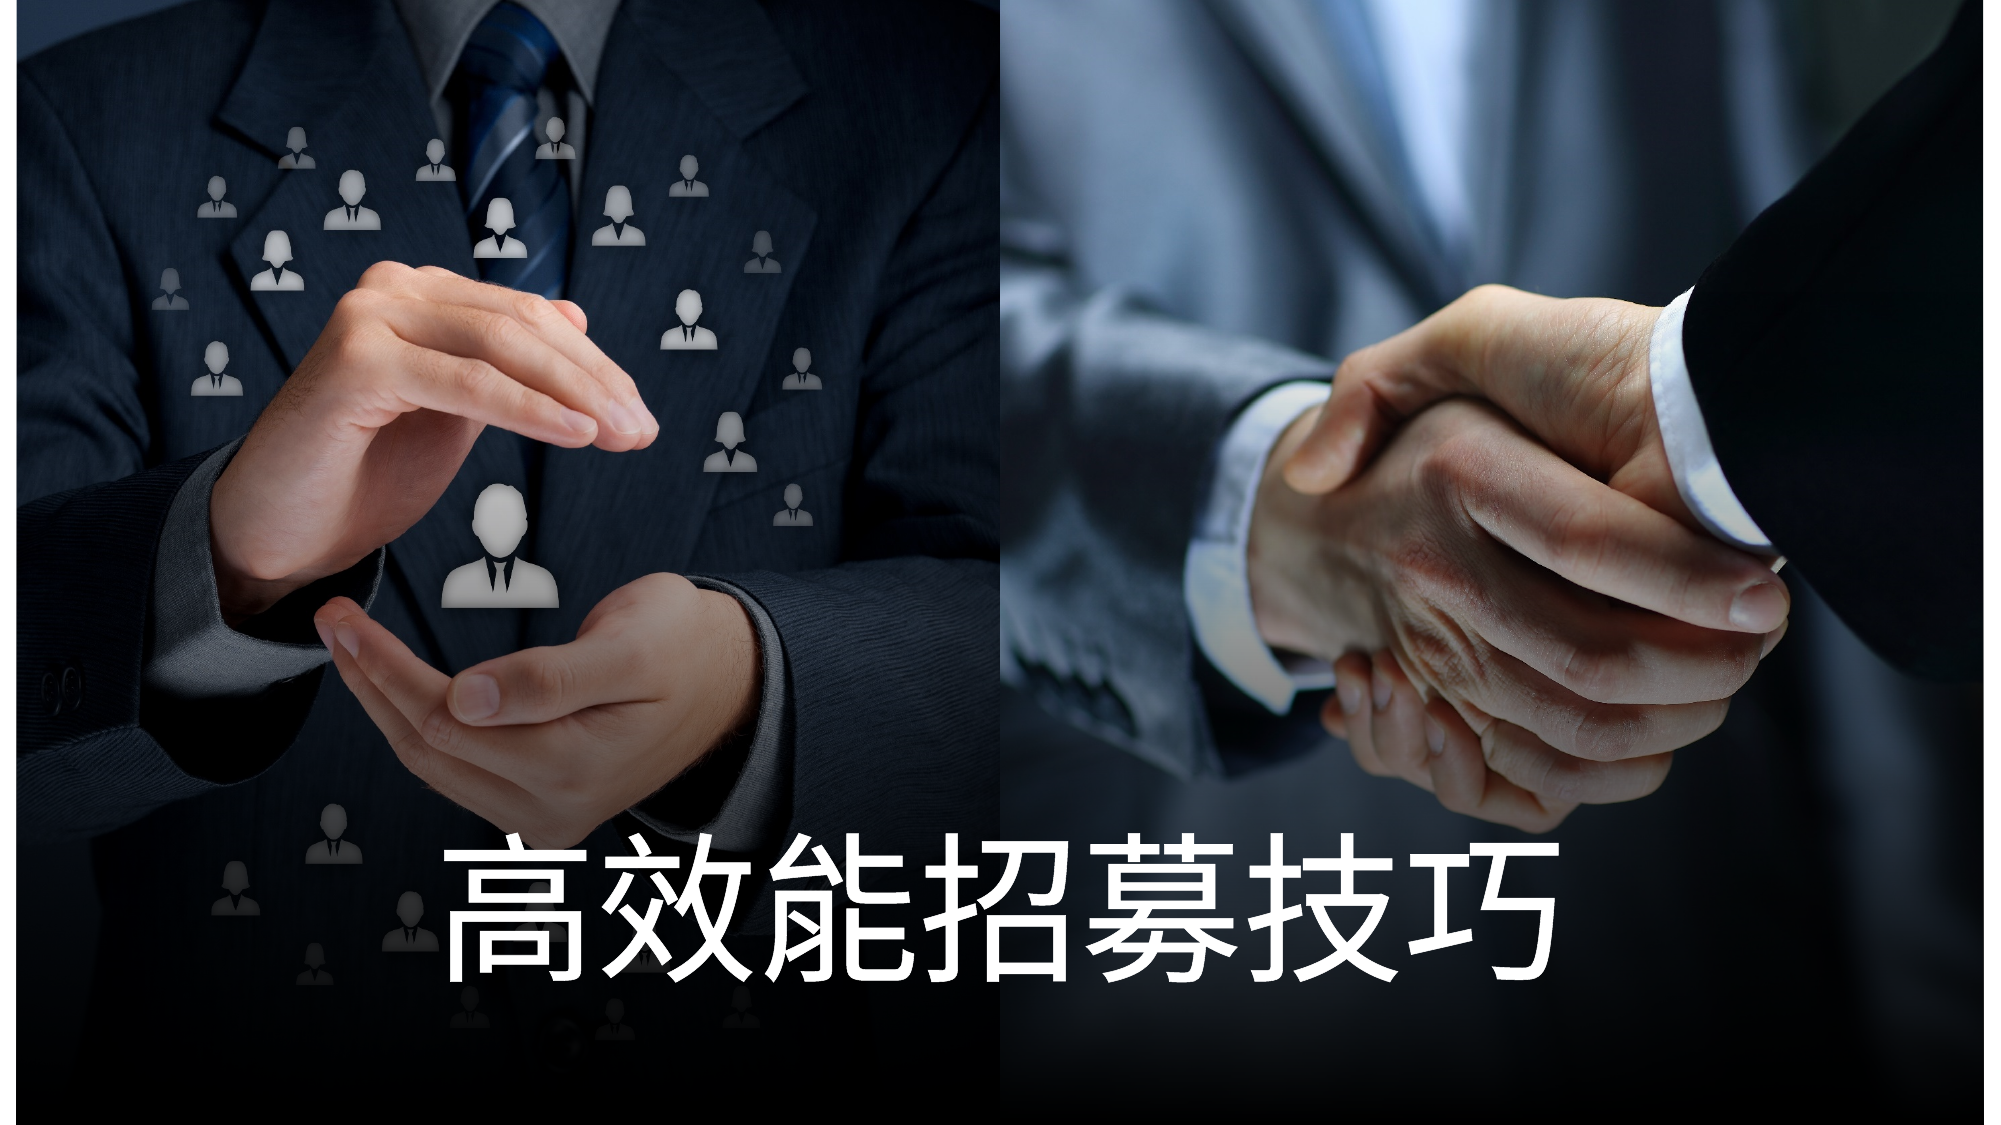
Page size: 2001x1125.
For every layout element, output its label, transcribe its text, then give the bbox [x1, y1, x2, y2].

text_box 高效能招募技巧 [419, 799, 1581, 1009]
text_box [16, 290, 1984, 1125]
text_box [1001, 0, 1984, 290]
text_box [16, 0, 1001, 290]
